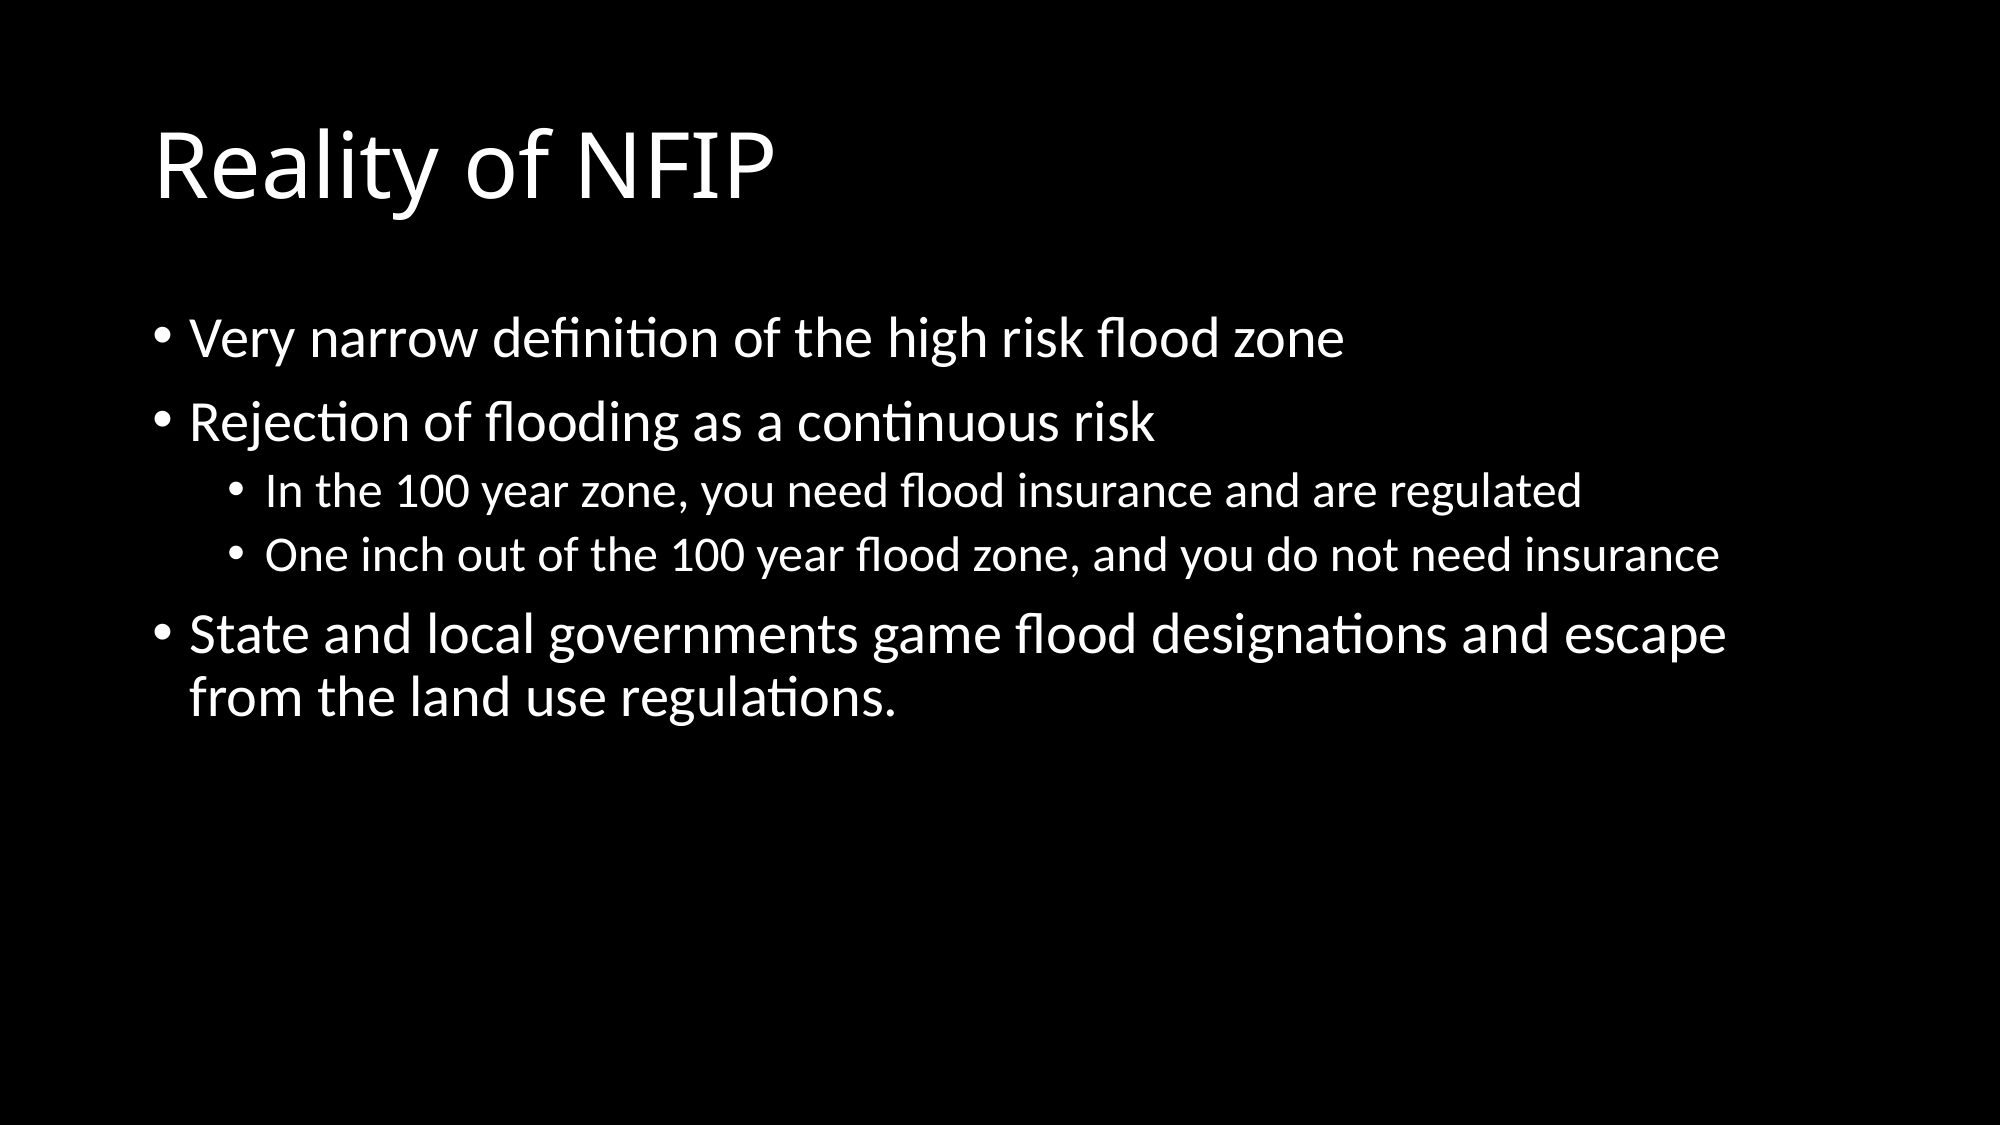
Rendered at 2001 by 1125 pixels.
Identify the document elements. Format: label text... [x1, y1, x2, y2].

list Very narrow definition of the high risk flood zone Rejection of flooding as a continuous risk In the 100 year zone, you need flood insurance and are regulated One inch out of the 100 year flood zone, and you do not need insurance State and local governments game flood designations and escape from the land use regulations. [137, 299, 1863, 1014]
title Reality of NFIP [137, 59, 1863, 278]
